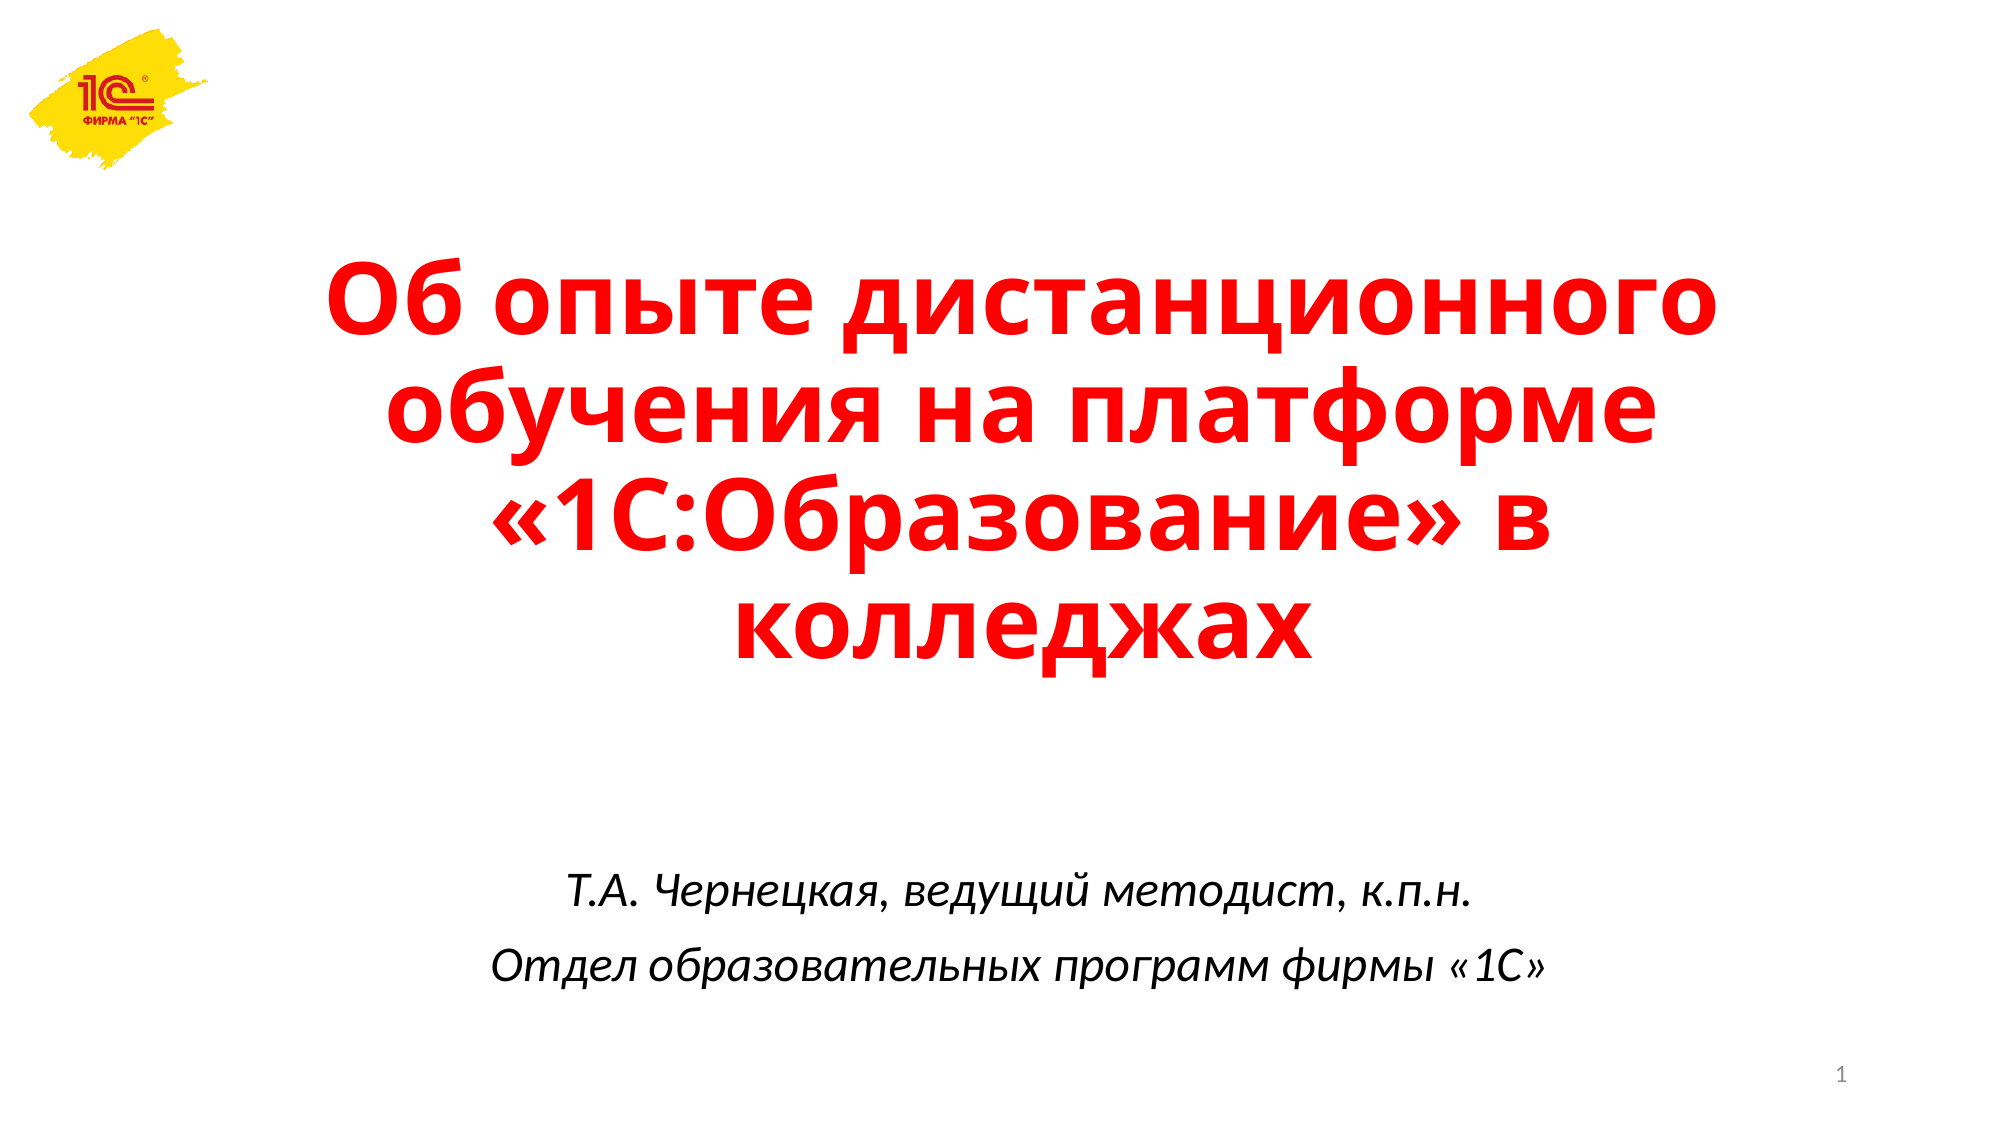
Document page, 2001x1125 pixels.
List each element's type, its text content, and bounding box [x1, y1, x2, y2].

subtitle Т.А. Чернецкая, ведущий методист, к.п.н. Отдел образовательных программ фирмы «1С» [269, 855, 1770, 1013]
slide_number 1 [1412, 1042, 1863, 1103]
title Об опыте дистанционного обучения на платформе «1С:Образование» в колледжах [239, 289, 1806, 688]
picture [23, 24, 212, 173]
